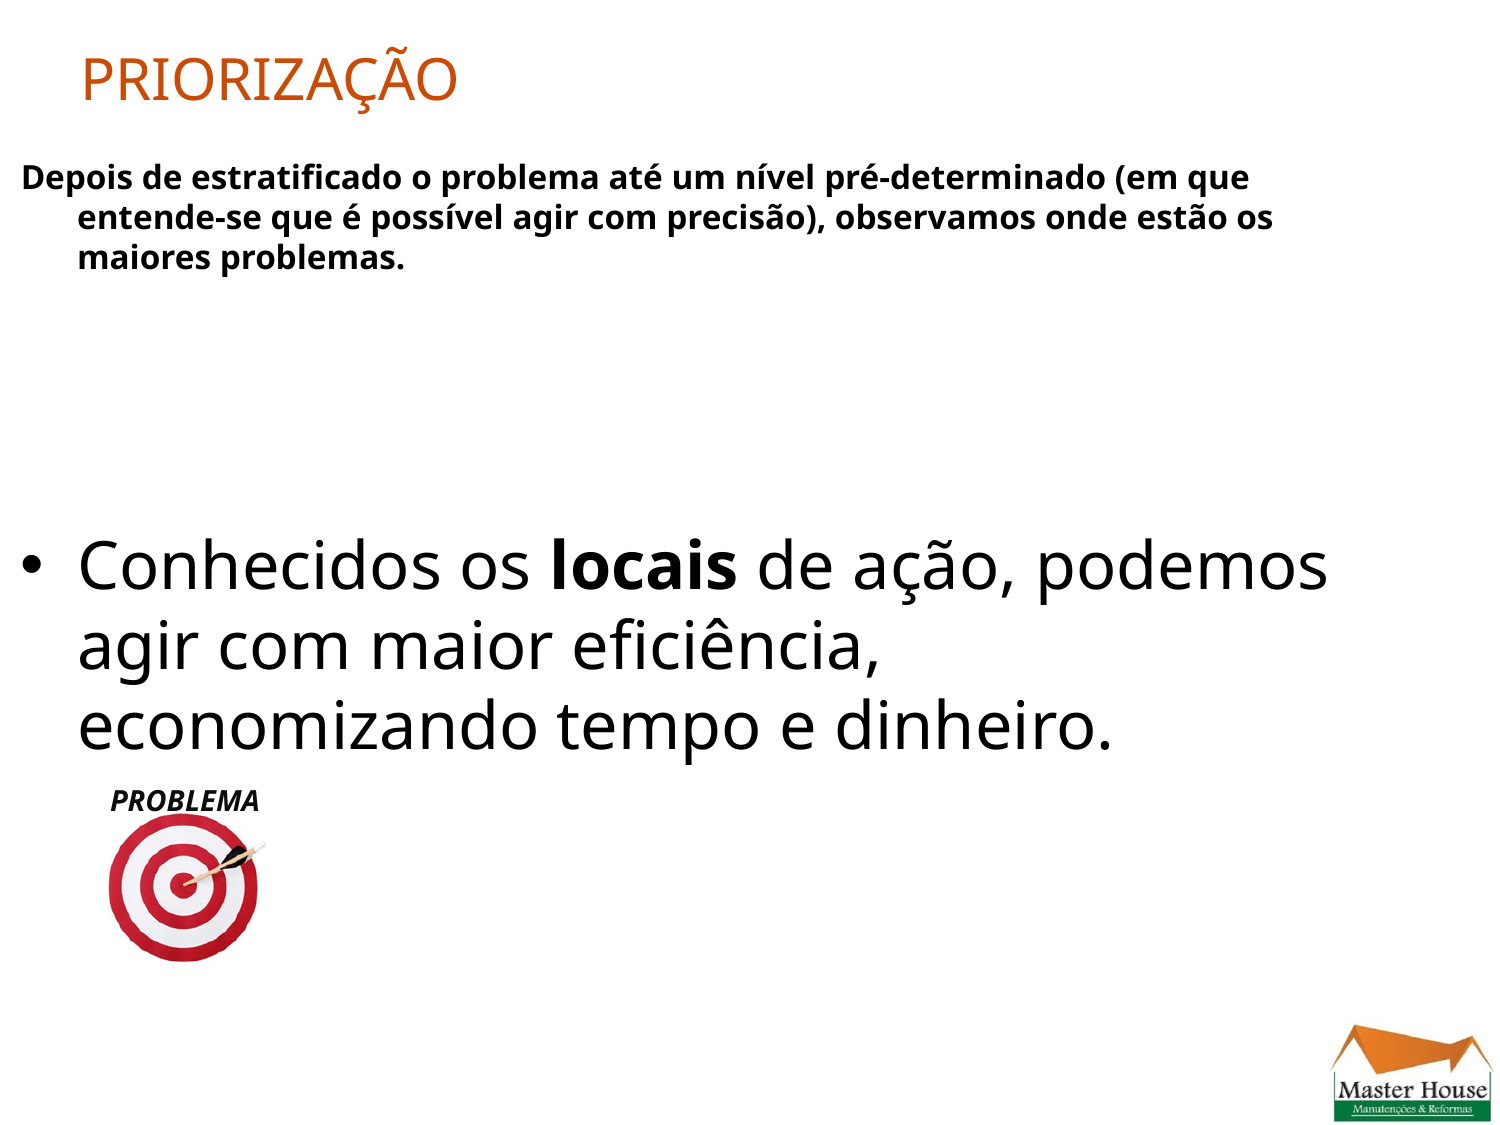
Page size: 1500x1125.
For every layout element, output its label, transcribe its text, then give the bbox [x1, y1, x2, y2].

text_box PROBLEMA [95, 775, 275, 825]
list Depois de estratificado o problema até um nível pré-determinado (em que entende-se que é possível agir com precisão), observamos onde estão os maiores problemas. [5, 149, 1356, 497]
picture [100, 806, 266, 965]
title Priorização [64, 19, 1415, 135]
picture [1328, 1021, 1496, 1125]
text_box Conhecidos os locais de ação, podemos agir com maior eficiência, economizando tempo e dinheiro. [5, 515, 1356, 863]
